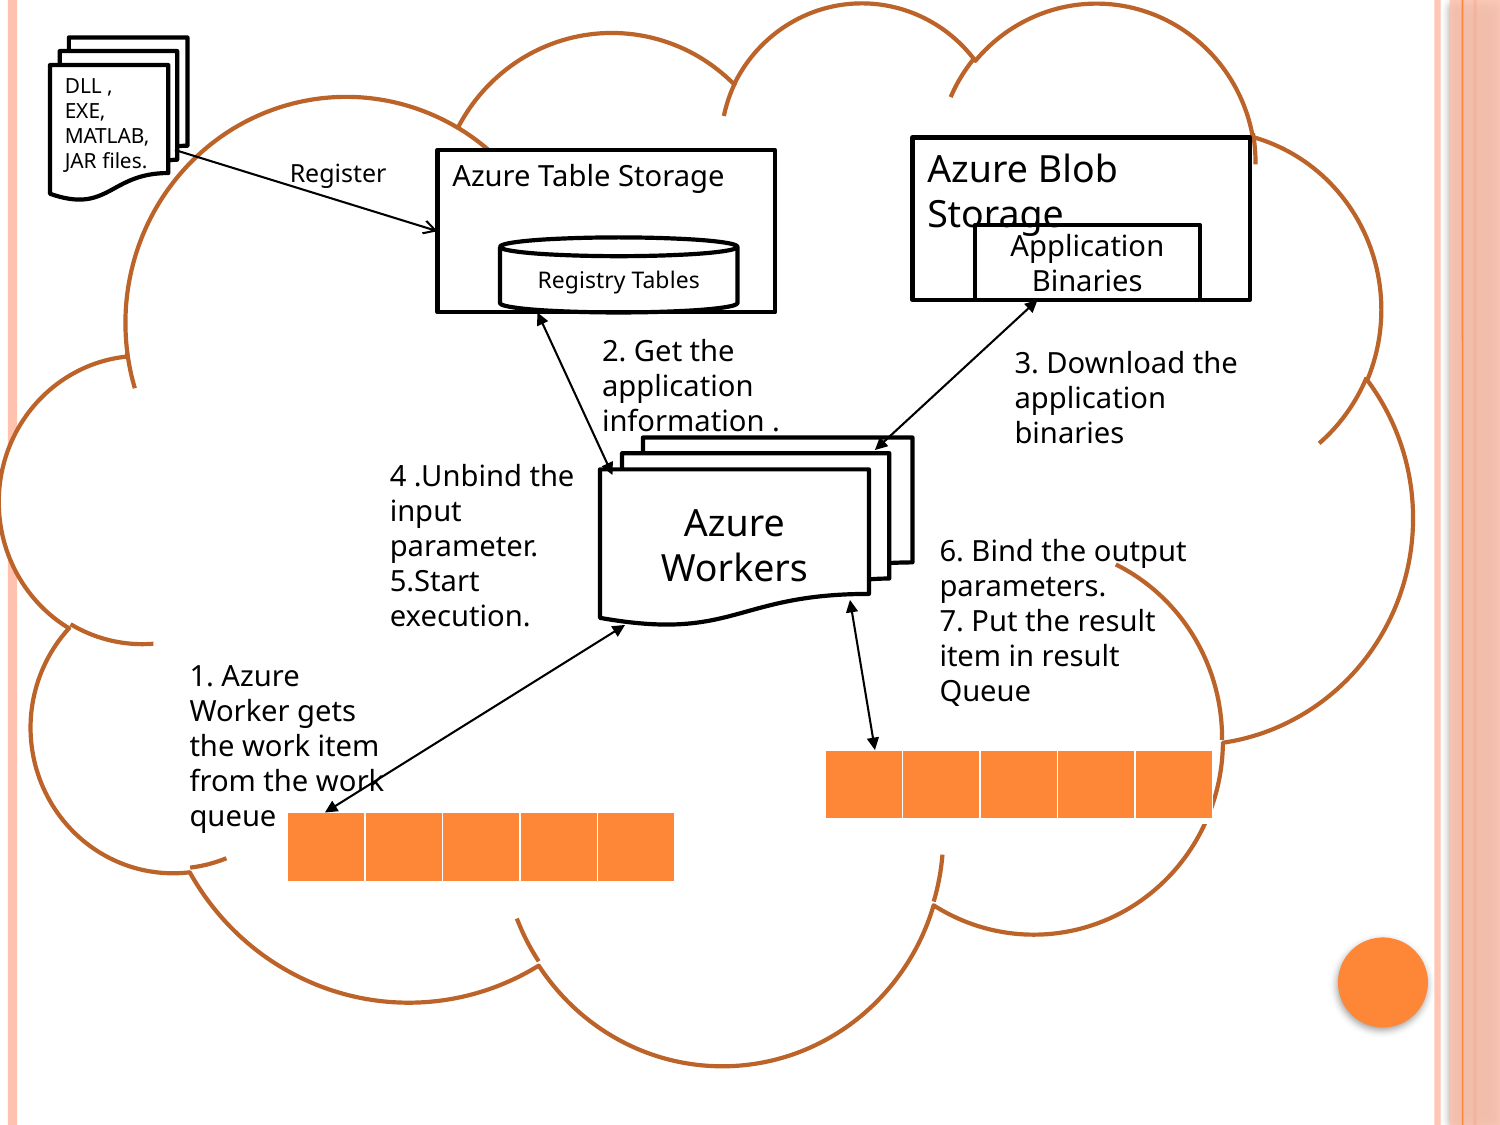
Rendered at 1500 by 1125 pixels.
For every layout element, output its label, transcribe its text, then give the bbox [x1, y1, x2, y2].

table_header [366, 823, 442, 881]
text_box 1. Azure Worker gets the work item from the work queue [174, 649, 400, 840]
table_header [826, 751, 902, 818]
text_box 6. Bind the output parameters. 7. Put the result item in result Queue [924, 524, 1225, 715]
text_box 3. Download the application binaries [1039, 337, 1288, 458]
text_box Application Binaries [973, 223, 1202, 302]
text_box Azure Workers [625, 445, 915, 627]
table_header [903, 751, 979, 818]
text_box DLL , EXE, MATLAB, JAR files. [47, 35, 190, 202]
table_header [1058, 751, 1134, 818]
table_header [288, 840, 364, 881]
table_header [521, 823, 597, 881]
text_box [174, 149, 438, 232]
table_header [1136, 751, 1212, 818]
table_header [443, 823, 519, 881]
text_box 4 .Unbind the input parameter. 5.Start execution. [375, 449, 625, 622]
text_box Registry Tables [497, 235, 740, 315]
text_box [874, 299, 1038, 451]
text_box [324, 624, 626, 813]
text_box Azure Blob Storage [910, 135, 1252, 302]
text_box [493, 355, 657, 432]
table_header [598, 813, 674, 881]
text_box [0, 1, 1416, 1069]
text_box 2. Get the application information . [587, 324, 868, 445]
text_box Azure Table Storage [435, 148, 777, 314]
table_header [981, 751, 1057, 818]
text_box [786, 661, 938, 688]
